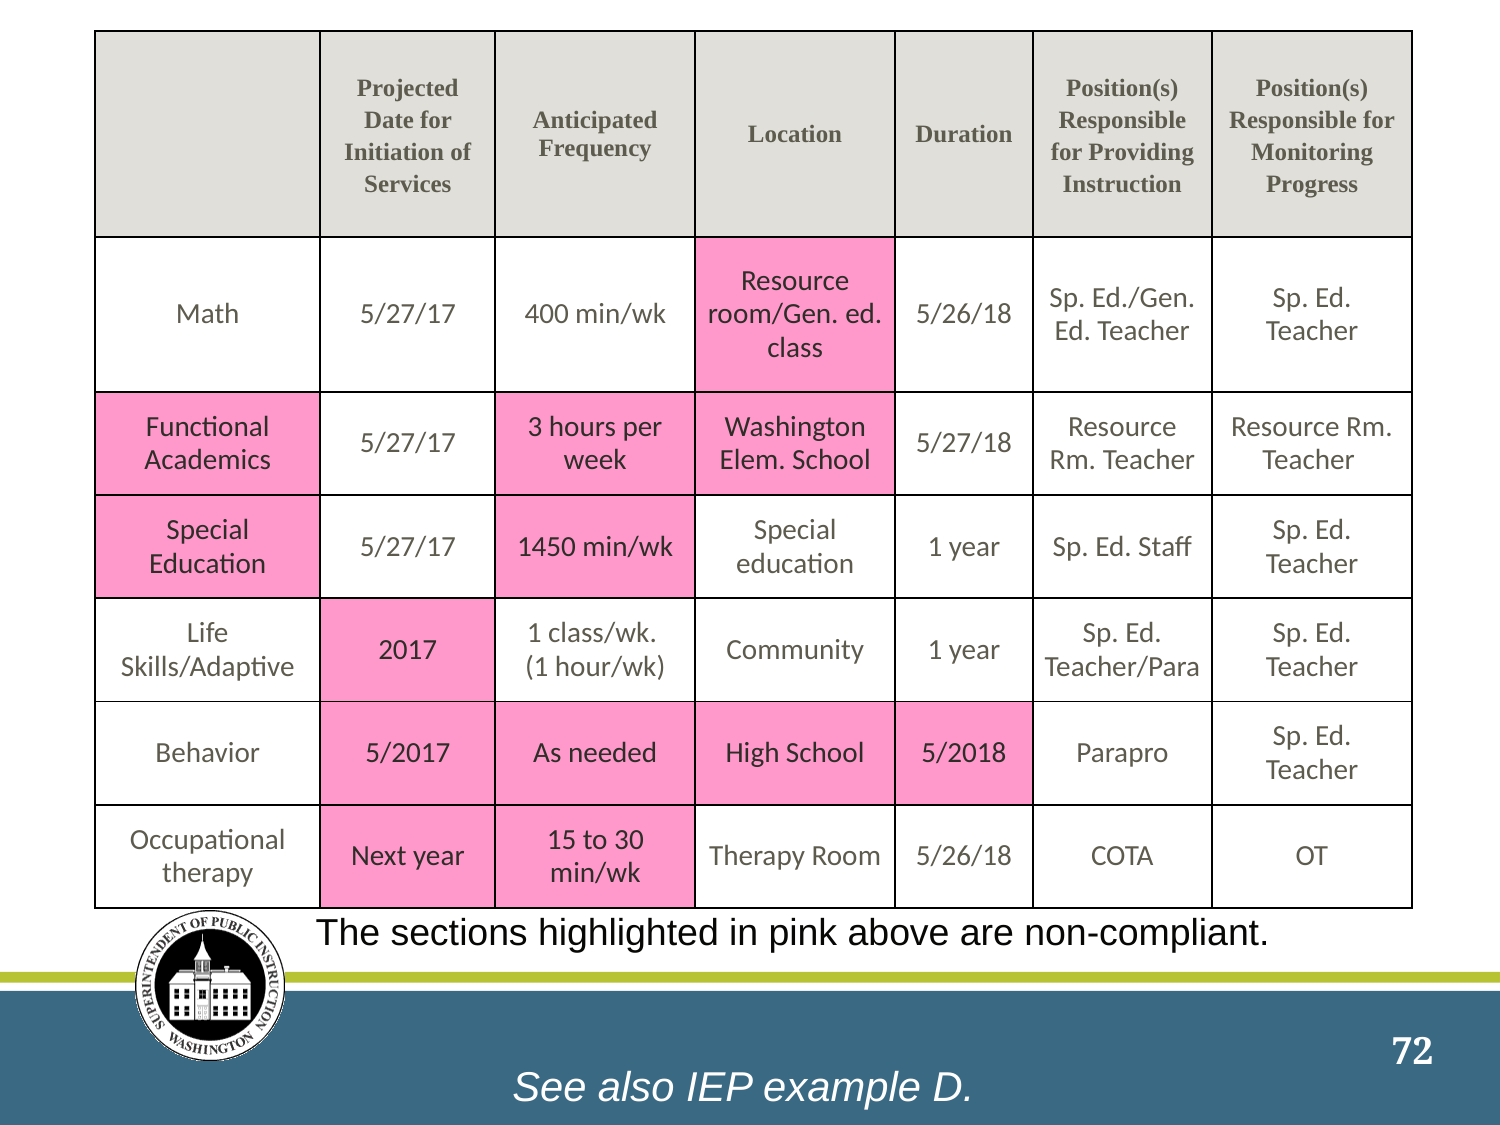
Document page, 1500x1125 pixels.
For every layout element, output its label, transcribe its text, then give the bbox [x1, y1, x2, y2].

table_header Location [696, 32, 894, 236]
table_cell Resource Rm. Teacher [1034, 393, 1211, 494]
table_cell Sp. Ed./Gen. Ed. Teacher [1034, 238, 1211, 391]
table_cell Behavior [96, 702, 319, 804]
table_cell 5/2018 [896, 702, 1032, 804]
table_cell Occupational therapy [96, 806, 319, 907]
table_cell 15 to 30 min/wk [496, 806, 694, 901]
table_cell 5/26/18 [896, 238, 1032, 391]
table_cell 400 min/wk [496, 238, 694, 391]
table_cell 3 hours per week [496, 393, 694, 494]
table_cell Special Education [96, 496, 319, 597]
text_box See also IEP example D. [8, 1052, 1479, 1118]
picture [135, 910, 285, 1052]
table_cell Next year [321, 806, 494, 901]
table_cell Community [696, 599, 894, 701]
table_header [96, 32, 319, 236]
table_cell Sp. Ed. Teacher/Para [1034, 599, 1211, 701]
table_header Duration [896, 32, 1032, 236]
text_box 72 [1309, 1010, 1449, 1086]
table_cell Sp. Ed. Staff [1034, 496, 1211, 597]
table_cell OT [1213, 806, 1411, 907]
table_cell Math [96, 238, 319, 391]
table_cell 2017 [321, 599, 494, 701]
table_cell As needed [496, 702, 694, 804]
table_cell Resource room/Gen. ed. class [696, 238, 894, 391]
table_cell Resource Rm. Teacher [1213, 393, 1411, 494]
table_cell 5/27/17 [321, 238, 494, 391]
table_header Projected Date for Initiation of Services [321, 32, 494, 236]
table_cell 5/27/17 [321, 496, 494, 597]
table_cell Parapro [1034, 702, 1211, 804]
table_cell 1 year [896, 599, 1032, 701]
table_cell 1 class/wk. (1 hour/wk) [496, 599, 694, 701]
table_cell 5/26/18 [896, 806, 1032, 901]
table_cell Sp. Ed. Teacher [1213, 238, 1411, 391]
table_cell Washington Elem. School [696, 393, 894, 494]
table_cell Sp. Ed. Teacher [1213, 702, 1411, 804]
table_header Position(s) Responsible for Providing Instruction [1034, 32, 1211, 236]
table_cell Therapy Room [696, 806, 894, 901]
table_cell 1450 min/wk [496, 496, 694, 597]
table_header Anticipated Frequency [496, 32, 694, 236]
text_box The sections highlighted in pink above are non-compliant. [229, 901, 1356, 961]
table_cell High School [696, 702, 894, 804]
table_cell 1 year [896, 496, 1032, 597]
table_header Position(s) Responsible for Monitoring Progress [1213, 32, 1411, 236]
table_cell Sp. Ed. Teacher [1213, 599, 1411, 701]
table_cell 5/27/18 [896, 393, 1032, 494]
table_cell Sp. Ed. Teacher [1213, 496, 1411, 597]
table_cell 5/27/17 [321, 393, 494, 494]
table_cell COTA [1034, 806, 1211, 901]
table_cell Special education [696, 496, 894, 597]
table_cell Life Skills/Adaptive [96, 599, 319, 701]
table_cell Functional Academics [96, 393, 319, 494]
table_cell 5/2017 [321, 702, 494, 804]
